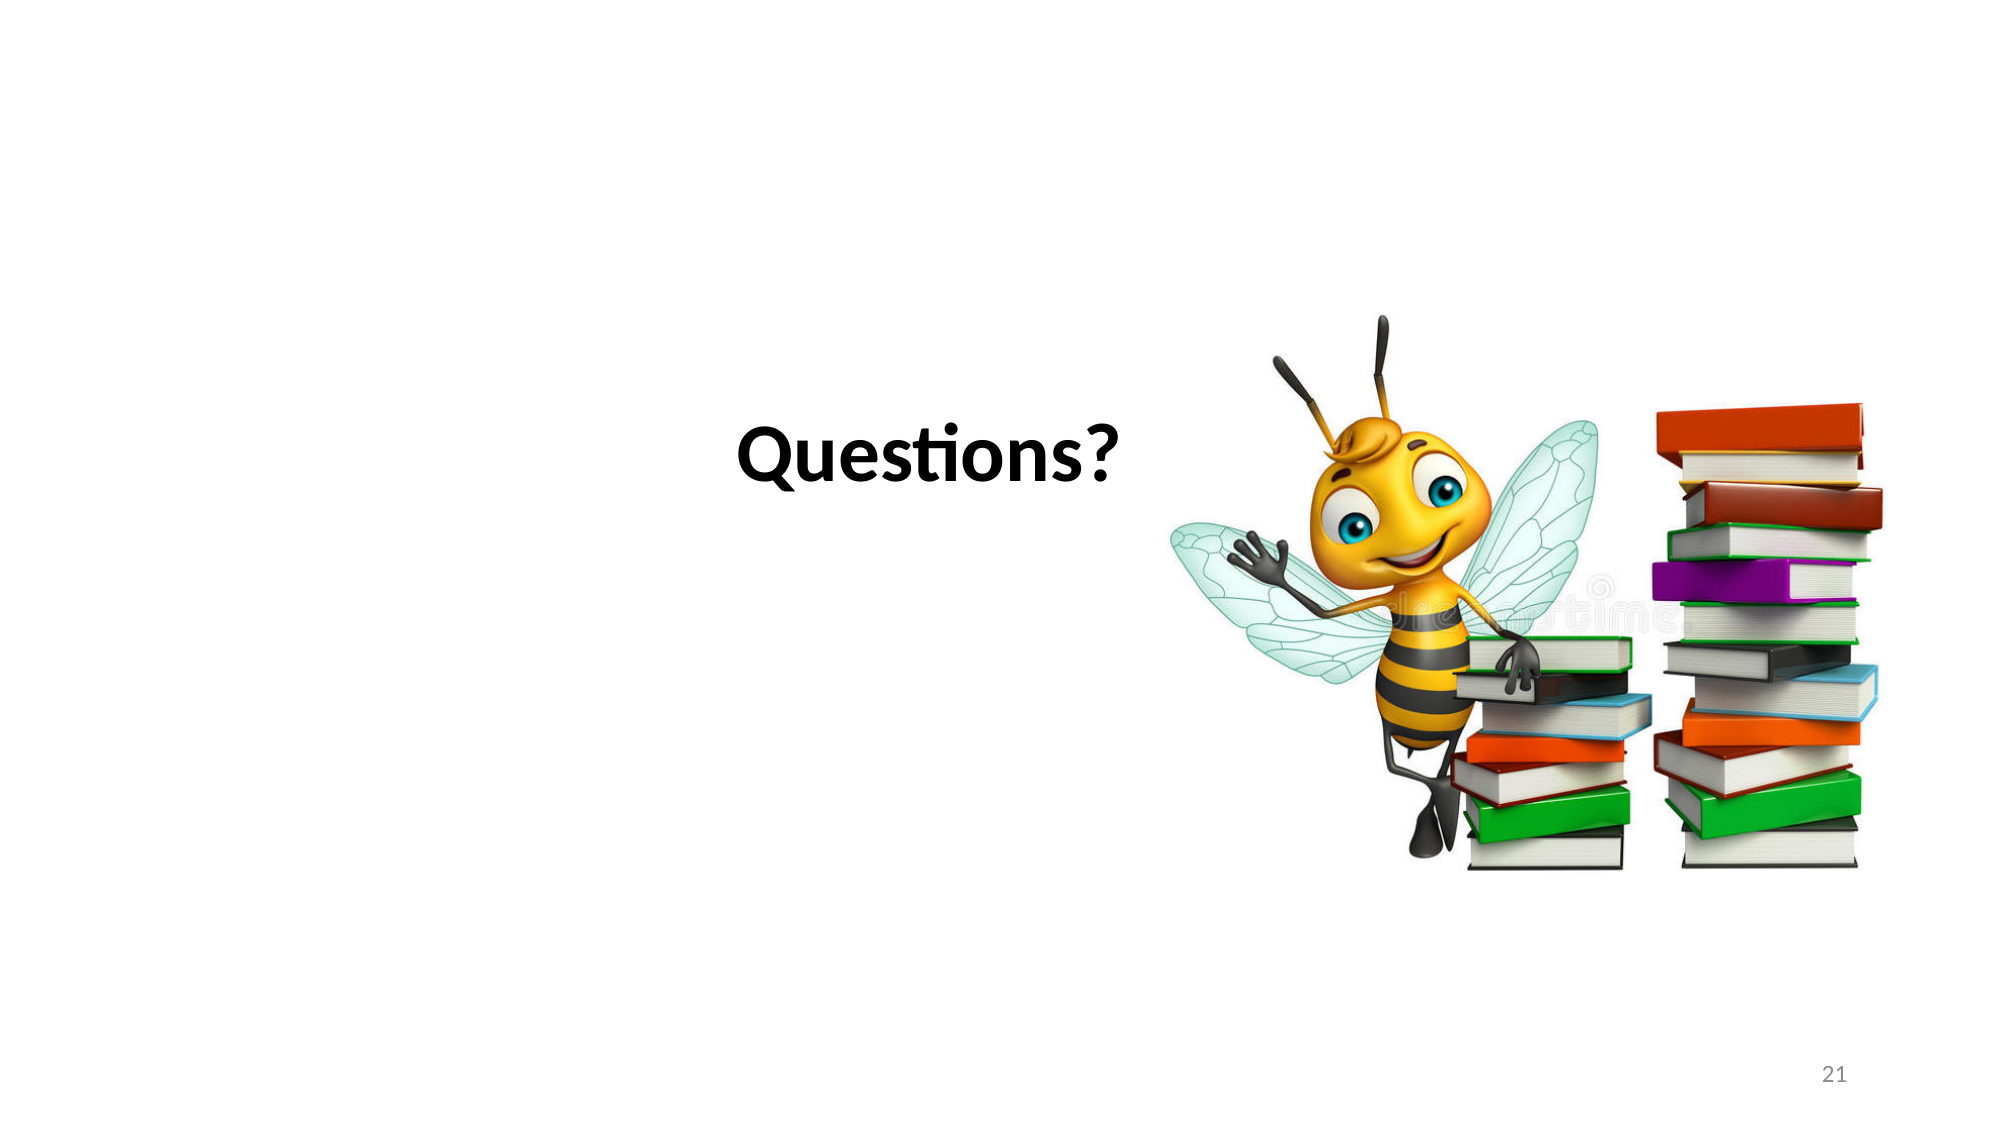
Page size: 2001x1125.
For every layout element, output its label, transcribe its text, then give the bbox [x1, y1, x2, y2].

text_box Questions? [721, 390, 1138, 506]
slide_number 21 [1412, 1042, 1863, 1103]
picture [1142, 289, 1923, 914]
